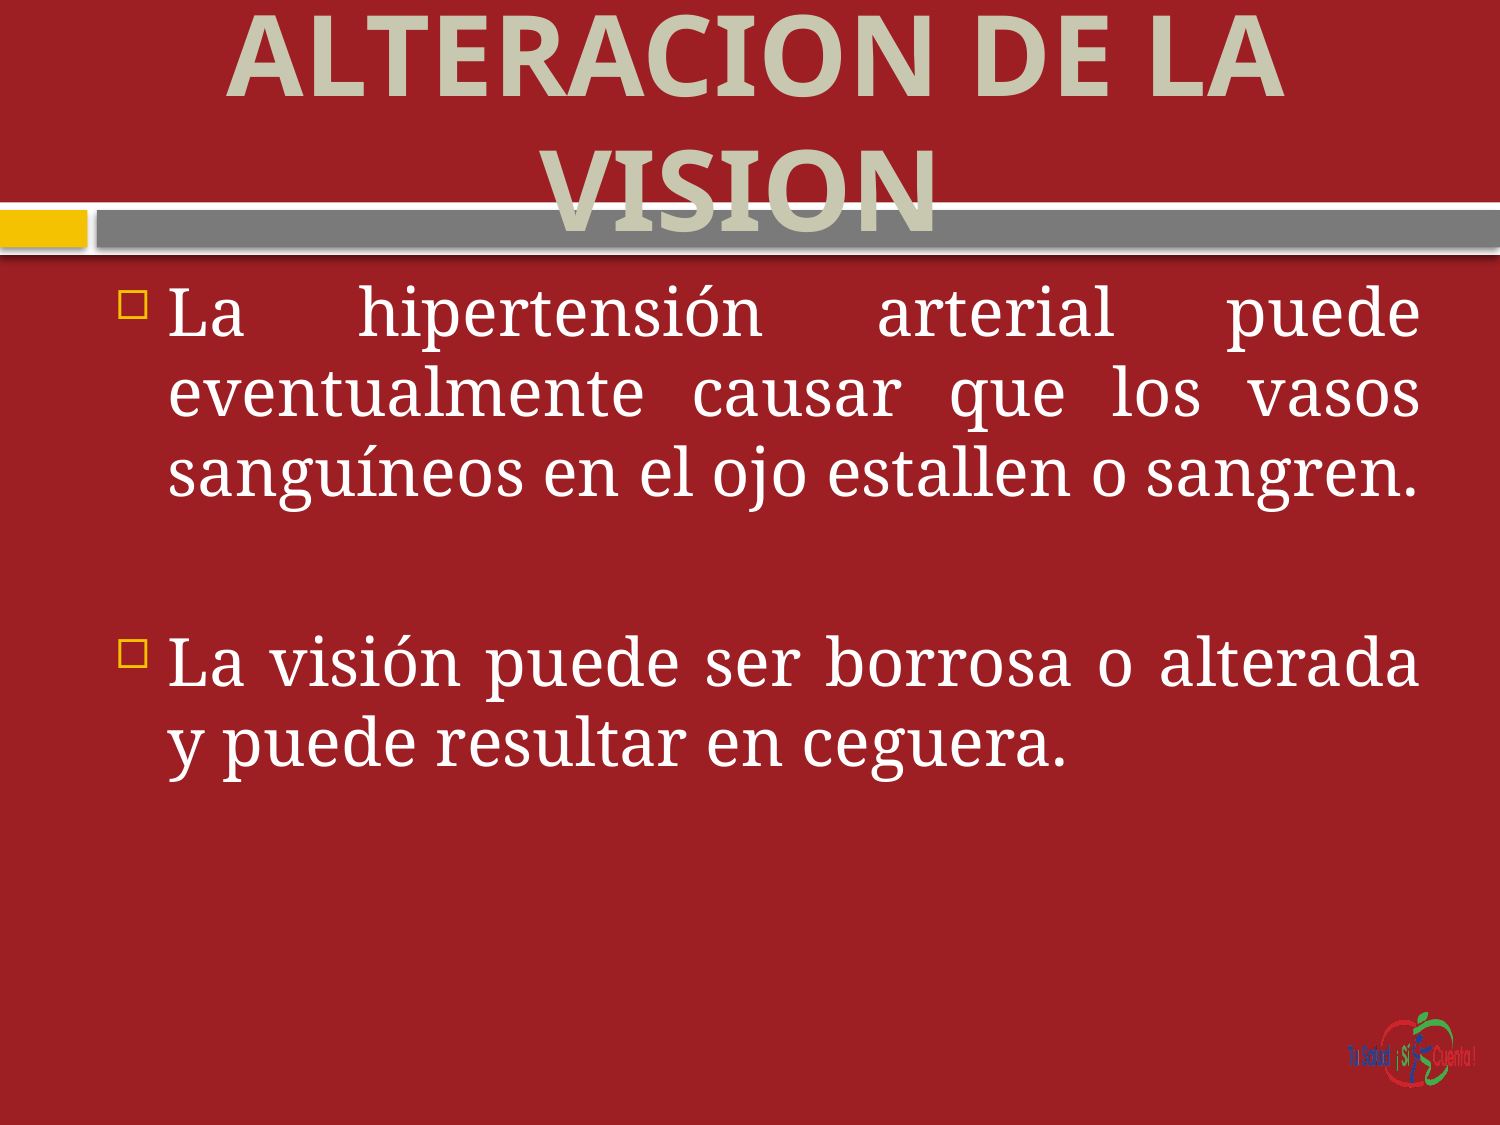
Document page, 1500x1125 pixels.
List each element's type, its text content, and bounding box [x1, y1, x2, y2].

picture [1348, 1012, 1476, 1088]
title ALTERACION DE LA VISION [50, 37, 1463, 200]
list La hipertensión arterial puede eventualmente causar que los vasos sanguíneos en el ojo estallen o sangren. La visión puede ser borrosa o alterada y puede resultar en ceguera. [100, 262, 1438, 1000]
